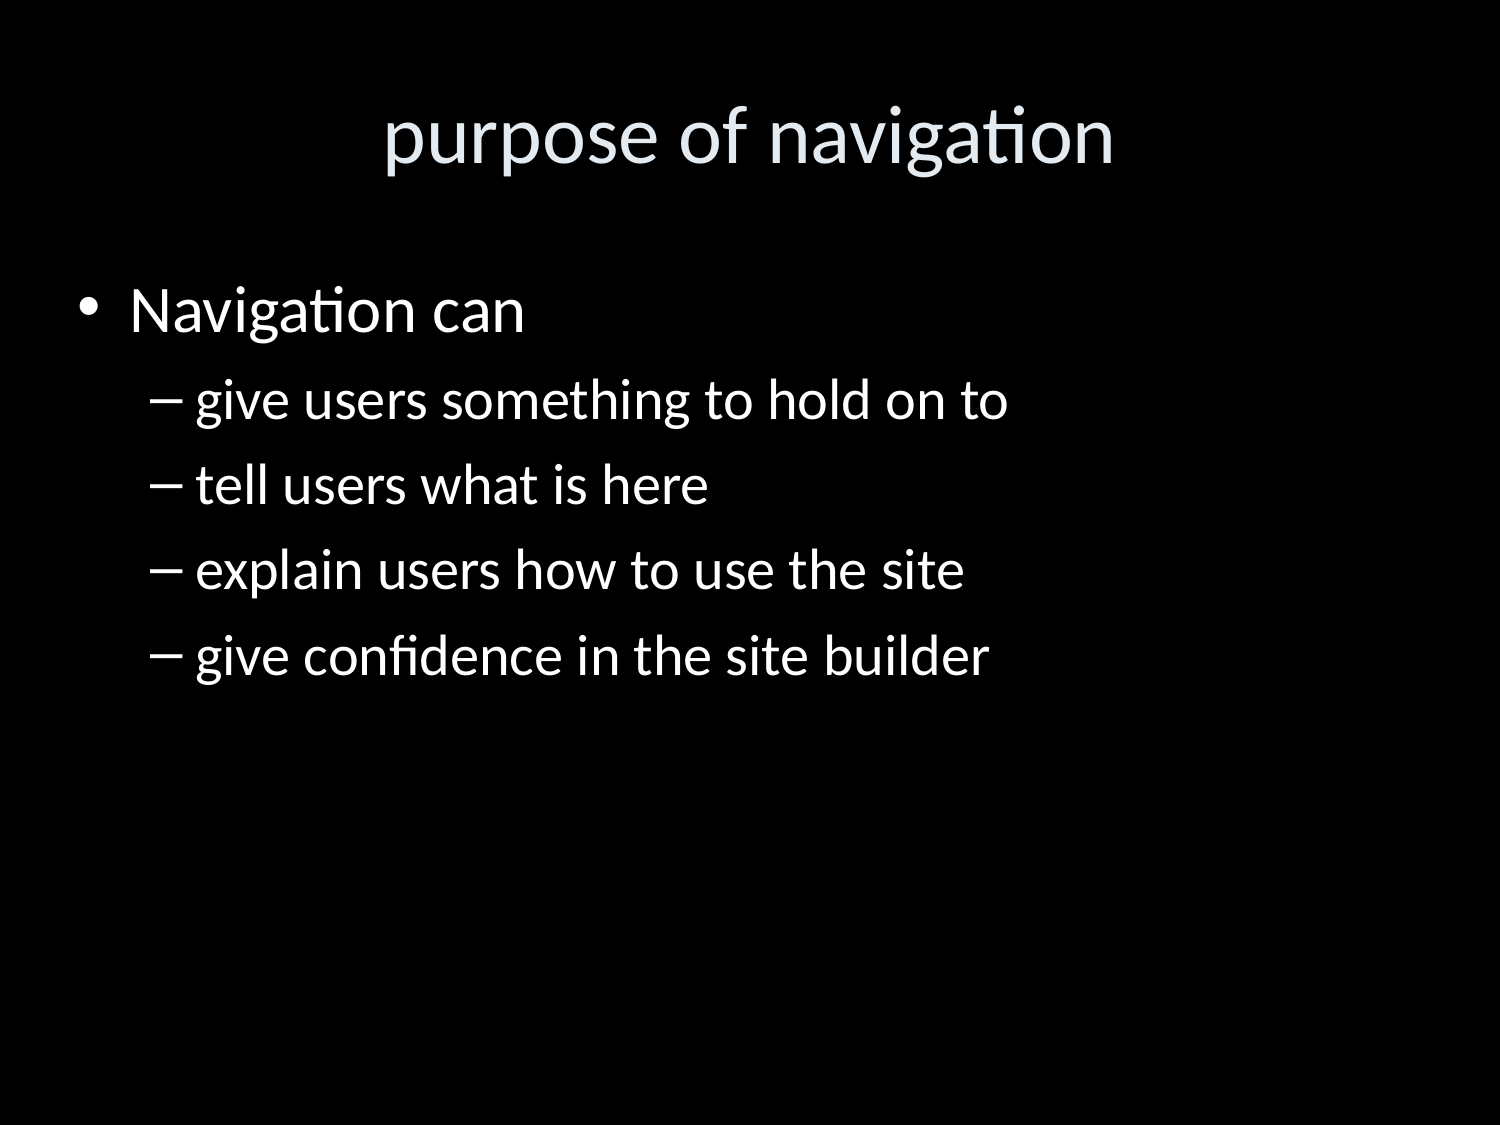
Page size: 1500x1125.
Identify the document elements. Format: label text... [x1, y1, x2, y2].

text_box purpose of navigation [74, 45, 1425, 233]
text_box Navigation can give users something to hold on to tell users what is here explain users how to use the site give confidence in the site builder [74, 262, 1425, 1005]
